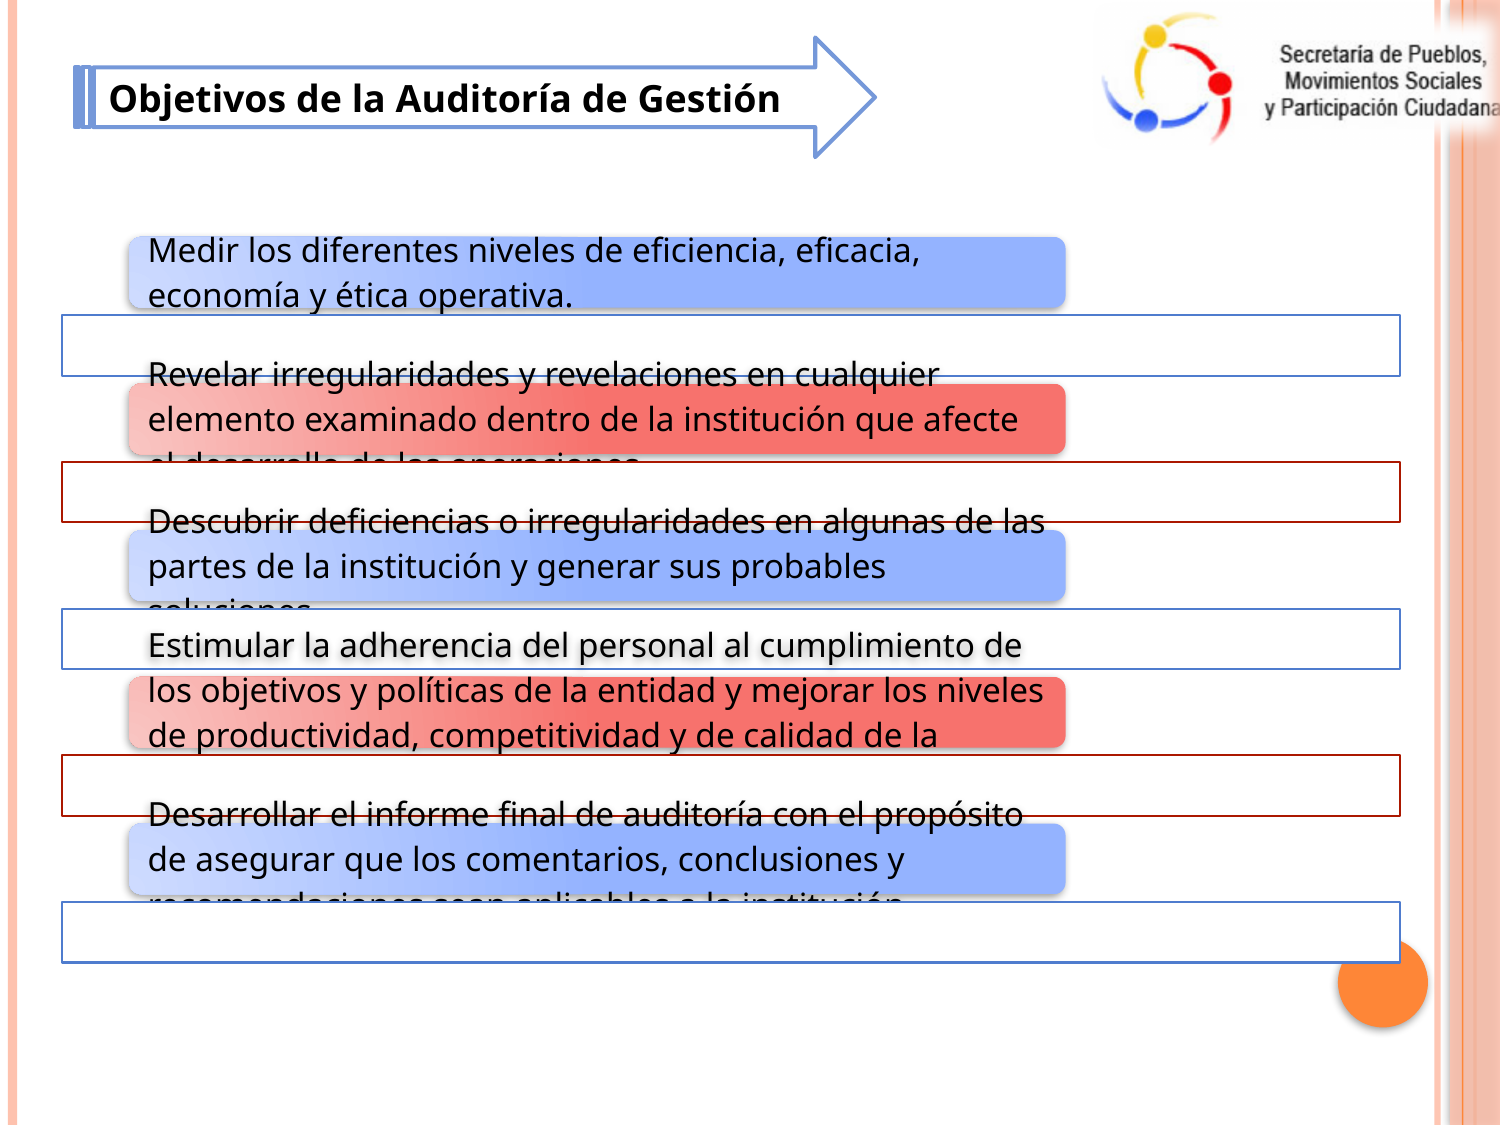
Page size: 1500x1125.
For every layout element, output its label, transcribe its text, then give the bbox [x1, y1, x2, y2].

picture [1091, 0, 1500, 151]
text_box Objetivos de la Auditoría de Gestión [73, 35, 878, 160]
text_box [61, 228, 1401, 963]
